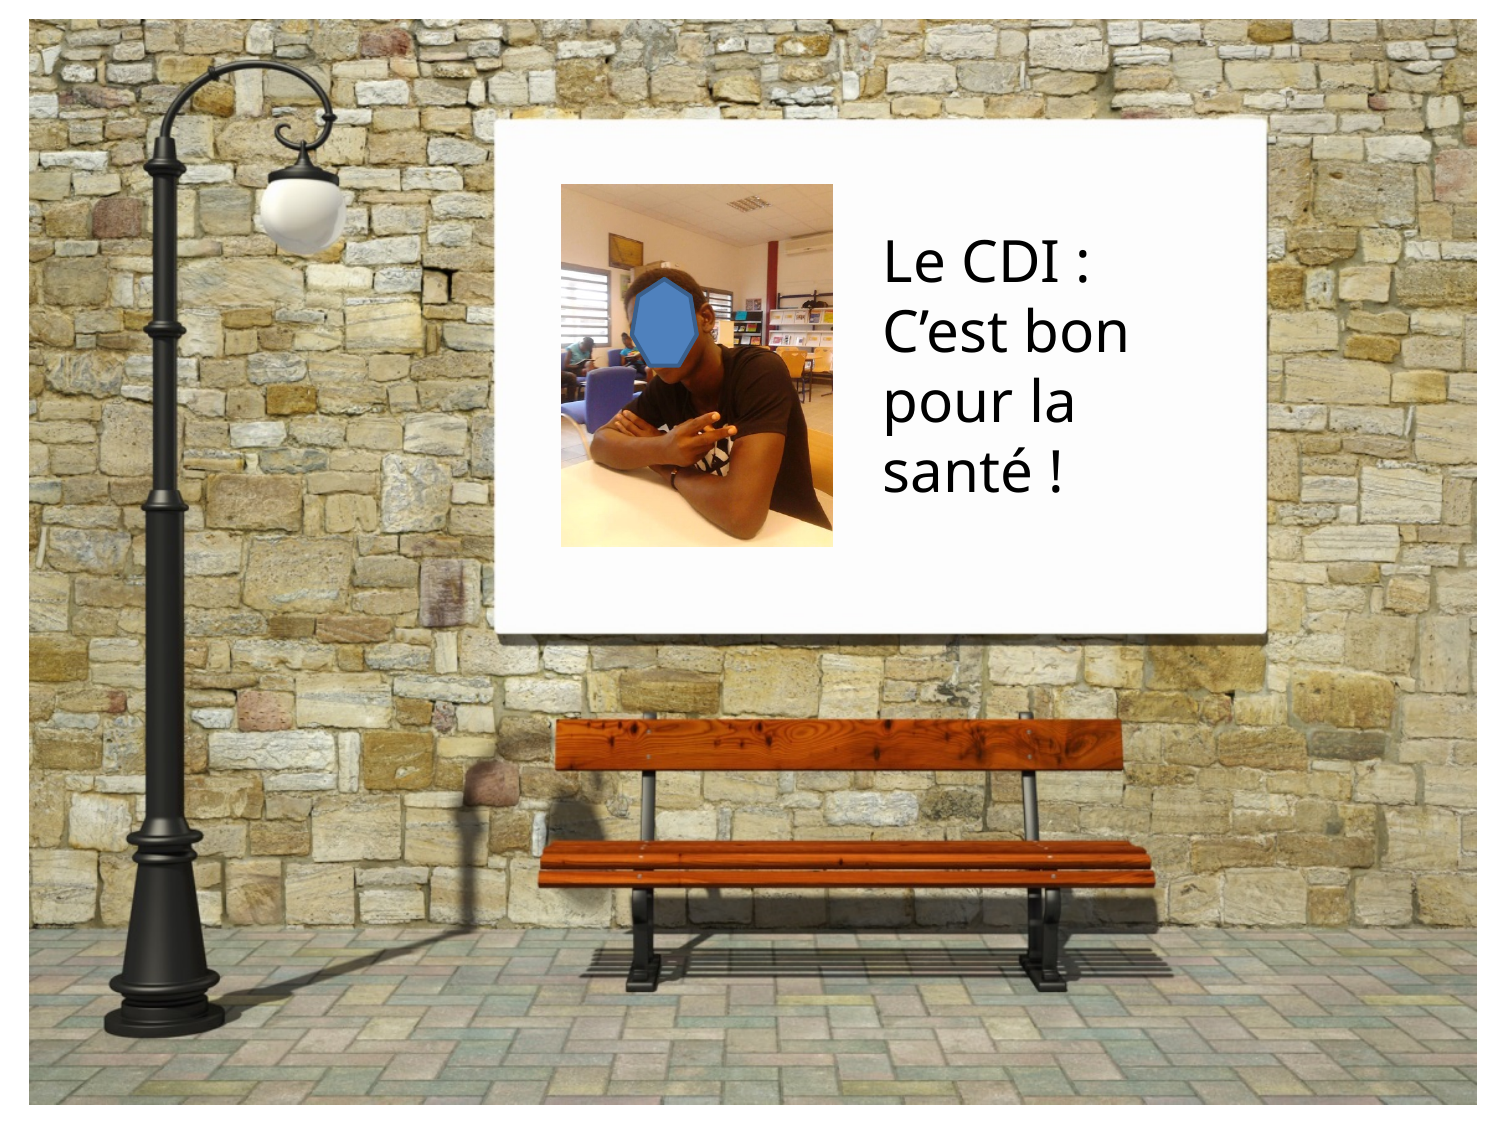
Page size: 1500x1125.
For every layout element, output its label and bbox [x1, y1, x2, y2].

list [29, 18, 1477, 1105]
picture [560, 184, 833, 547]
